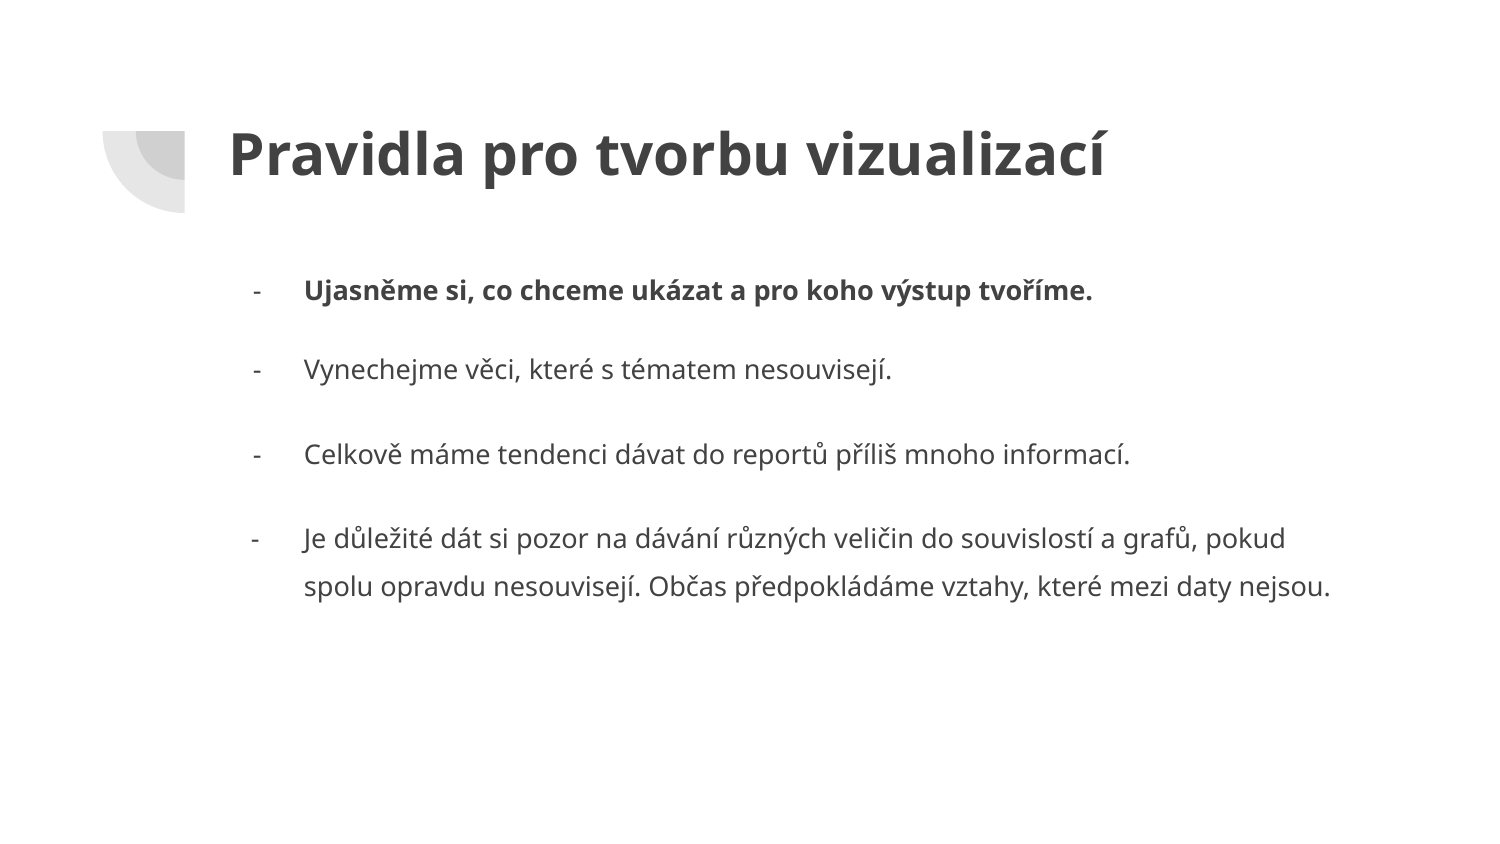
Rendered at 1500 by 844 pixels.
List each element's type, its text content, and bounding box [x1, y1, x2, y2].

title Pravidla pro tvorbu vizualizací [213, 98, 1368, 251]
list Ujasněme si, co chceme ukázat a pro koho výstup tvoříme. Vynechejme věci, které s tématem nesouvisejí. Celkově máme tendenci dávat do reportů příliš mnoho informací. Je důležité dát si pozor na dávání různých veličin do souvislostí a grafů, pokud spolu opravdu nesouvisejí. Občas předpokládáme vztahy, které mezi daty nejsou. [213, 251, 1368, 805]
